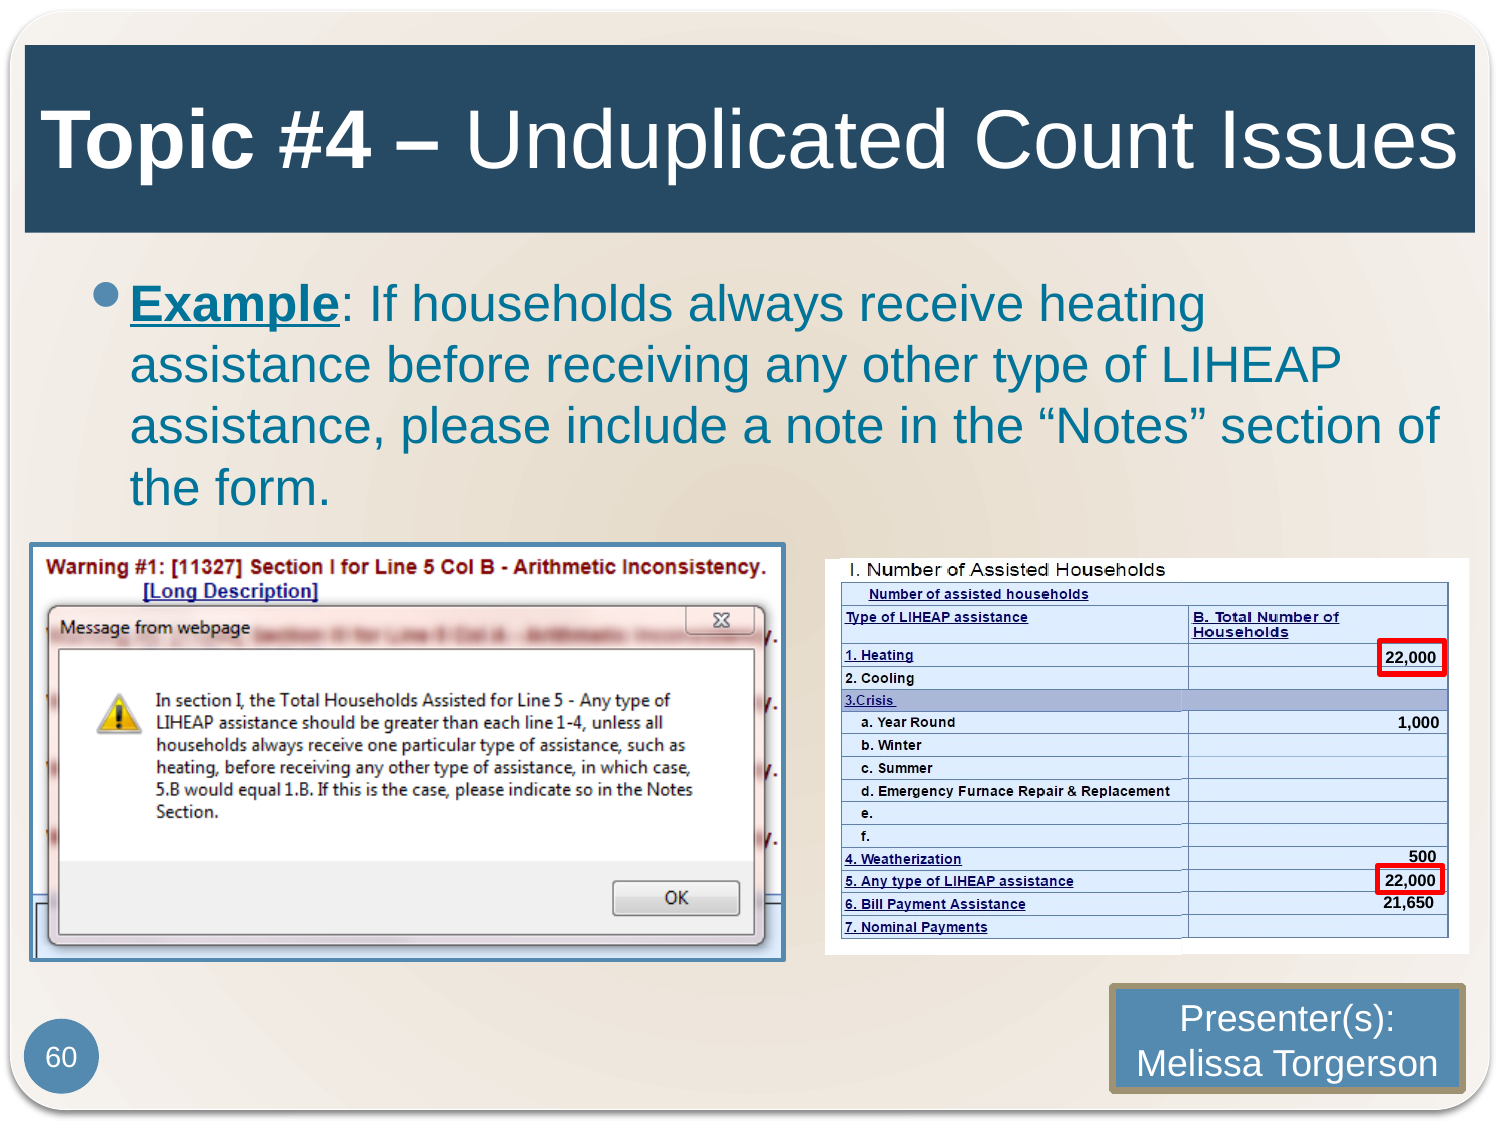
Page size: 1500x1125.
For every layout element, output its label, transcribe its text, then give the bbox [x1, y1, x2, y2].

slide_number 60 [23, 1018, 99, 1094]
list Example: If households always receive heating assistance before receiving any other type of LIHEAP assistance, please include a note in the “Notes” section of the form. [75, 262, 1475, 525]
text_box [824, 541, 1500, 955]
picture [33, 546, 782, 959]
text_box Presenter(s): Melissa Torgerson [1112, 986, 1463, 1091]
title Topic #4 – Unduplicated Count Issues [24, 45, 1475, 233]
